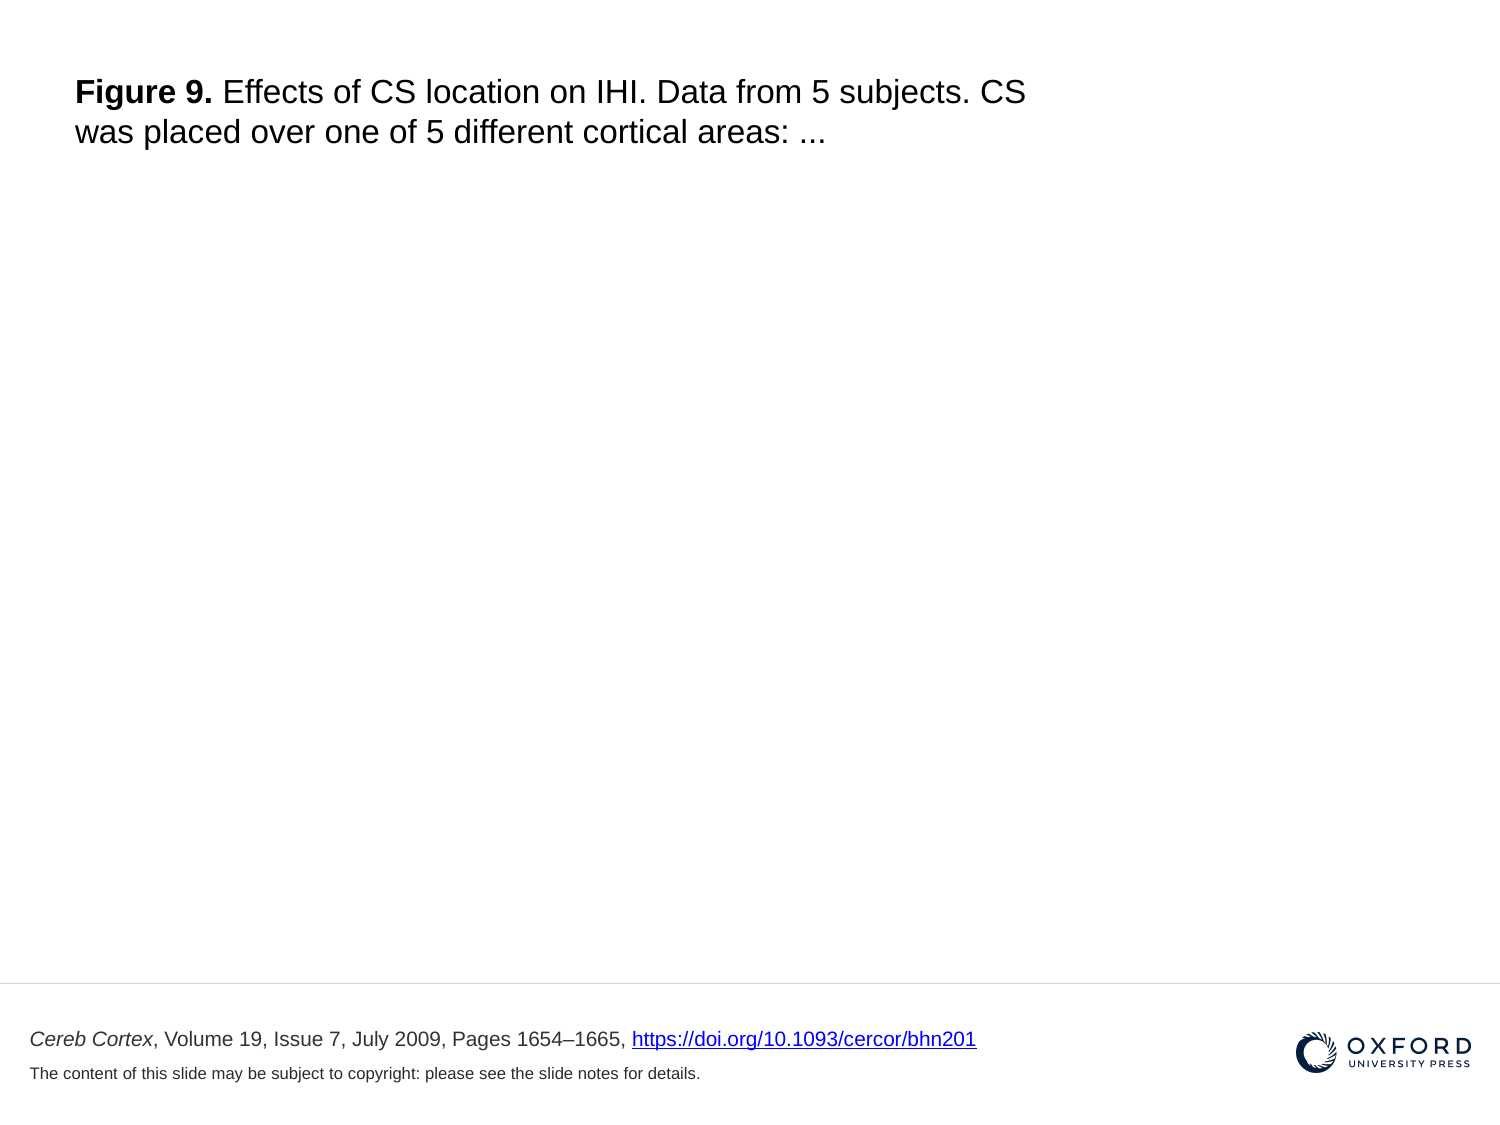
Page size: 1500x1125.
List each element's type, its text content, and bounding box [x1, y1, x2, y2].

title Figure 9. Effects of CS location on IHI. Data from 5 subjects. CS was placed over one of 5 different cortical areas: ... [75, 69, 1078, 171]
picture [1296, 1032, 1471, 1073]
footer Cereb Cortex, Volume 19, Issue 7, July 2009, Pages 1654–1665, https://doi.org/10.1093/cercor/bhn201 The content of this slide may be subject to copyright: please see the slide notes for details. [0, 983, 1260, 1125]
